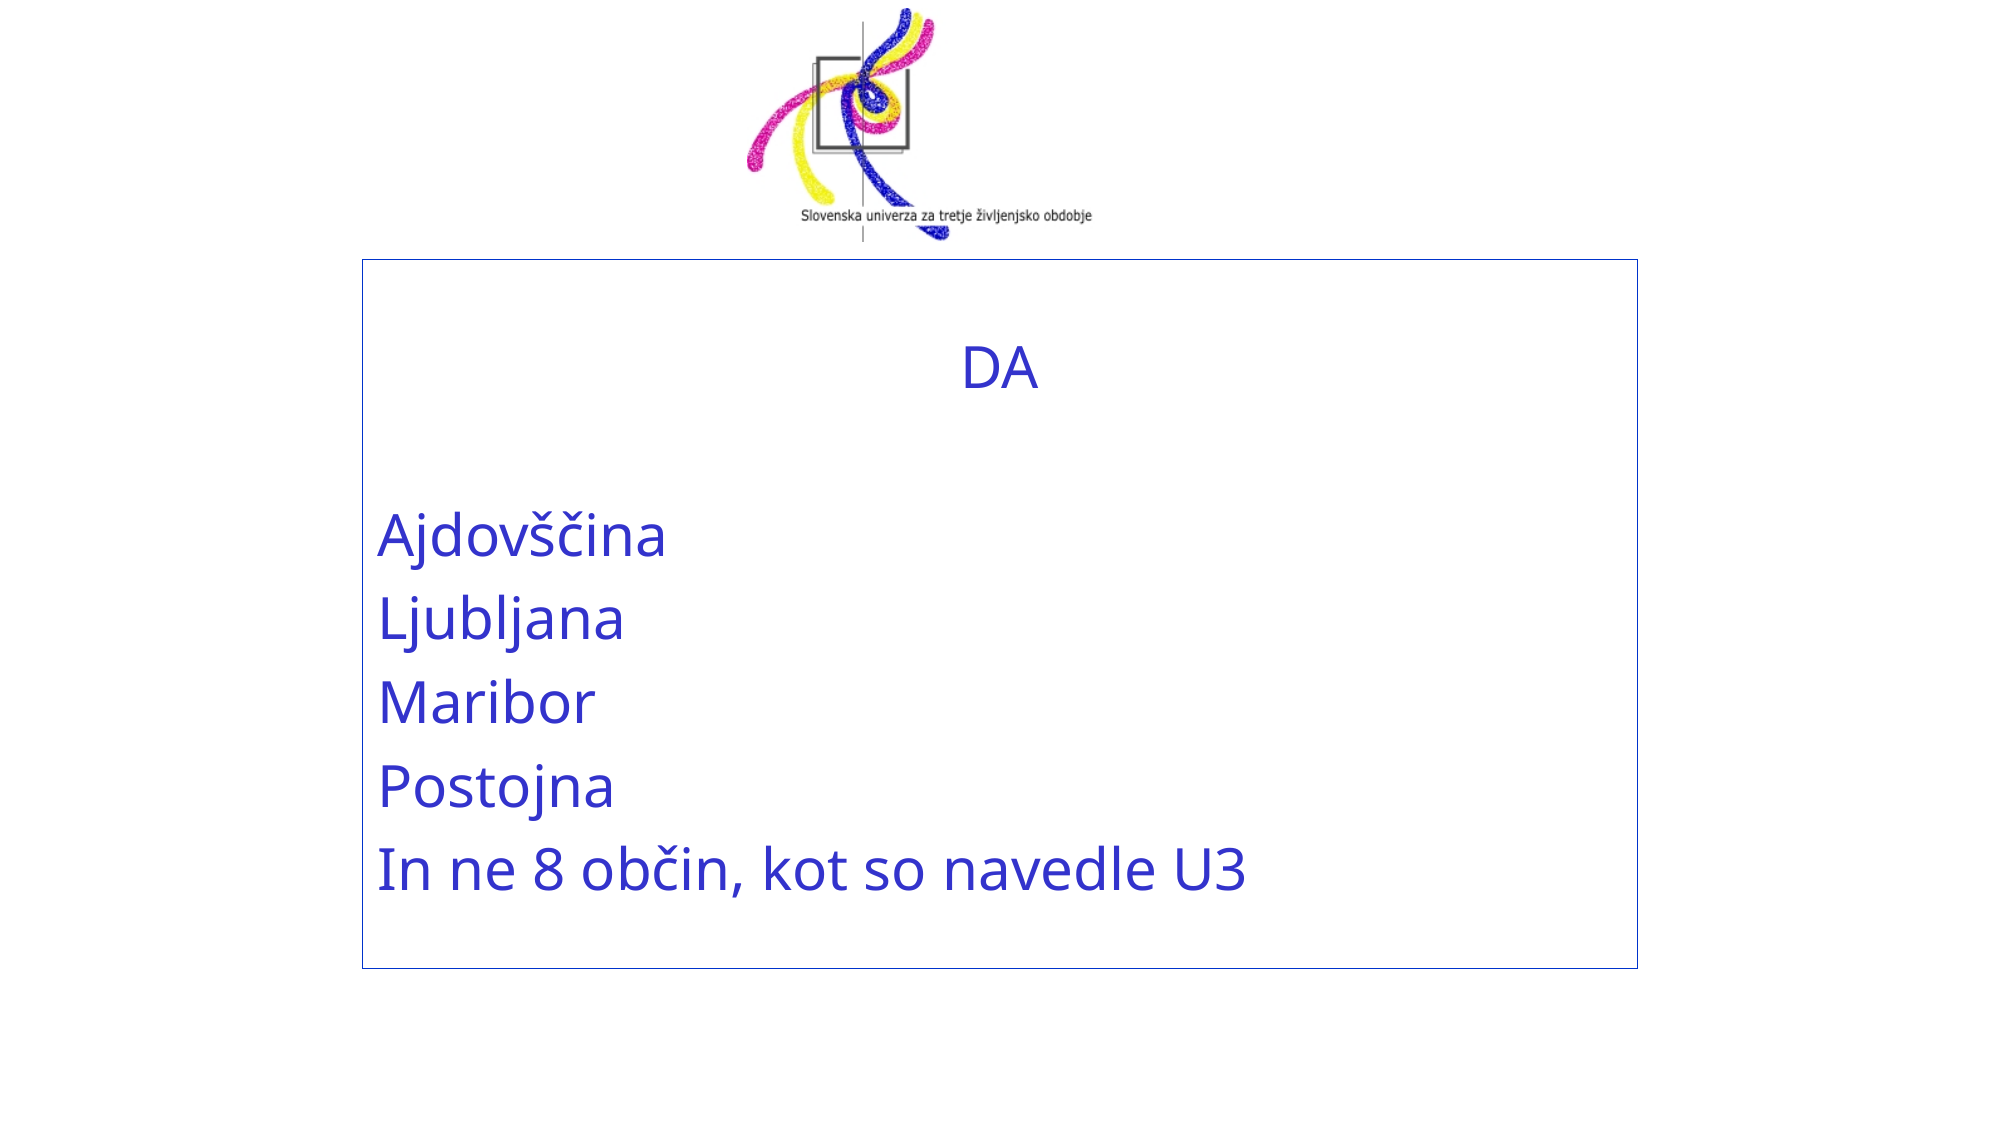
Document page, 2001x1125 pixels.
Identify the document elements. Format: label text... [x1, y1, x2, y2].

picture [747, 8, 1101, 242]
list DA Ajdovščina Ljubljana Maribor Postojna In ne 8 občin, kot so navedle U3 [362, 259, 1638, 969]
